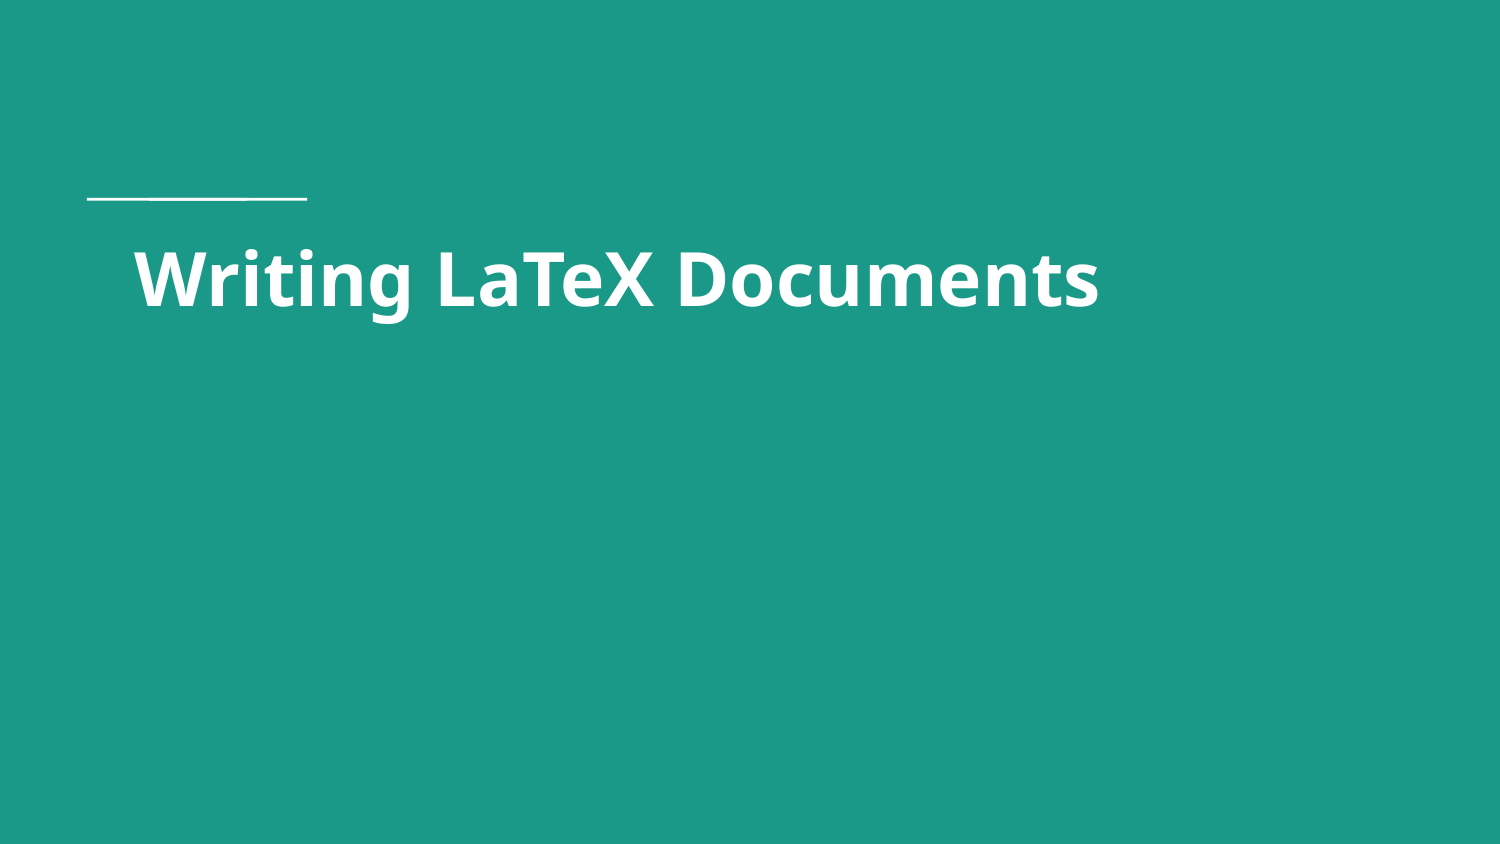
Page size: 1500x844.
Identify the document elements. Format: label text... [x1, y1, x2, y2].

title Writing LaTeX Documents [119, 216, 1381, 466]
